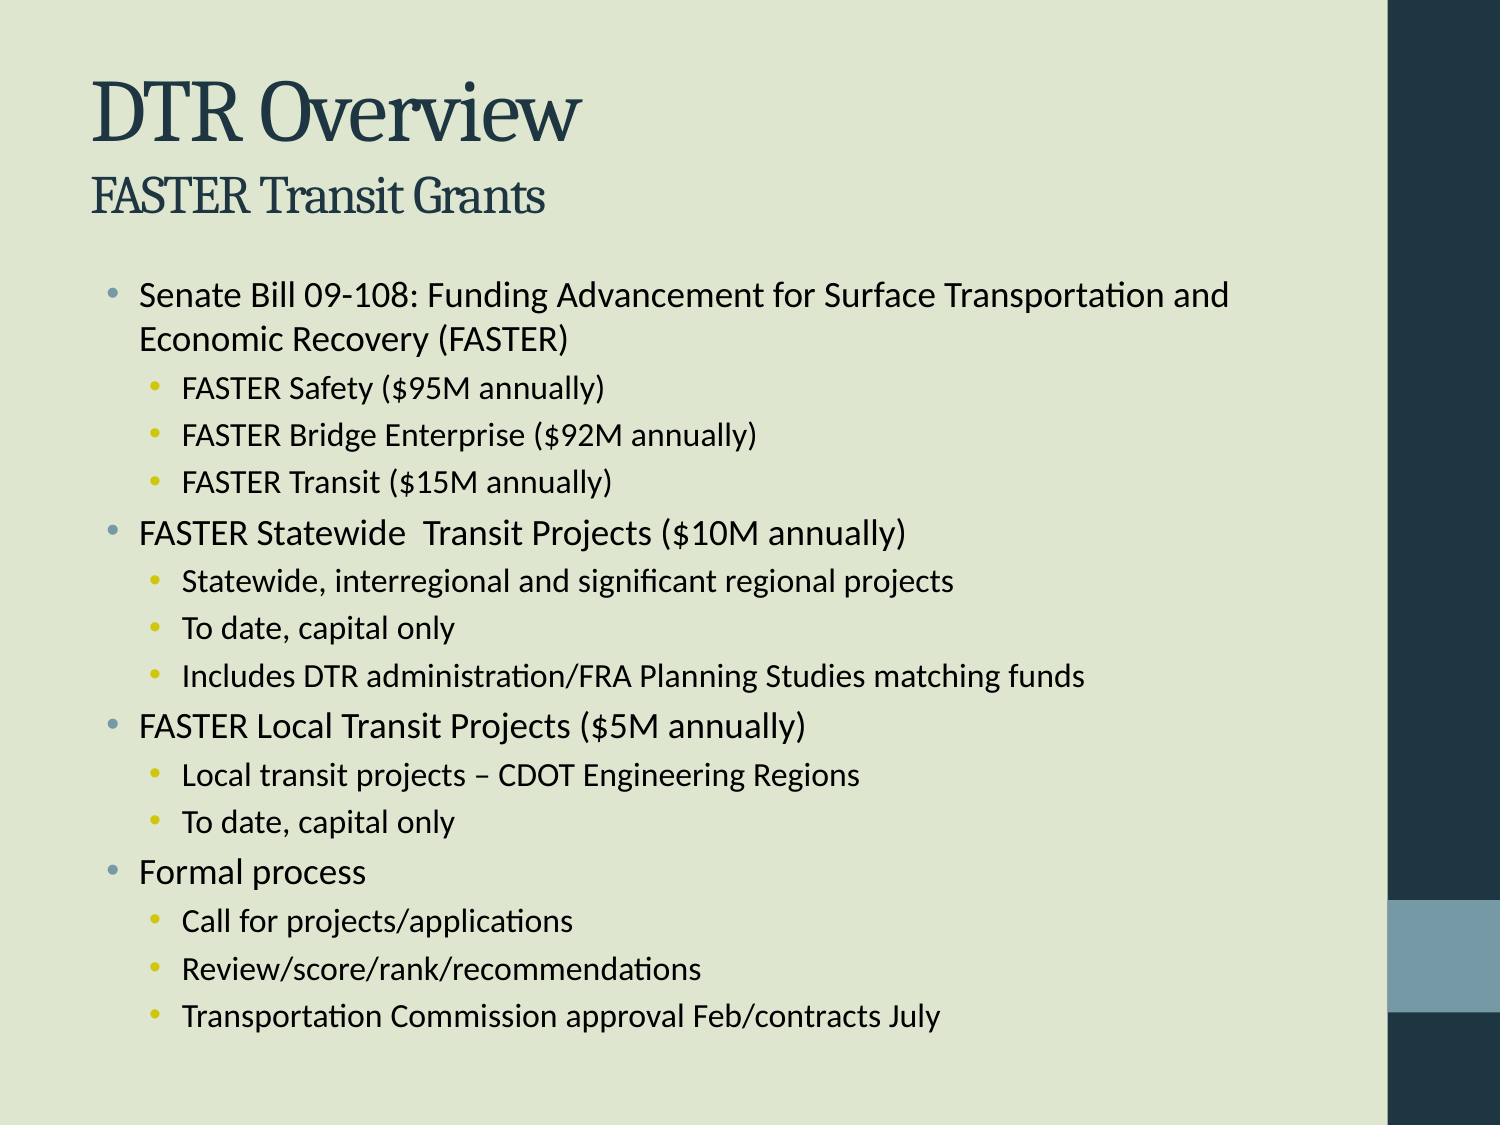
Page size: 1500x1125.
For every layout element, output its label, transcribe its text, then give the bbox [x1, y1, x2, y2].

list Senate Bill 09-108: Funding Advancement for Surface Transportation and Economic Recovery (FASTER) FASTER Safety ($95M annually) FASTER Bridge Enterprise ($92M annually) FASTER Transit ($15M annually) FASTER Statewide Transit Projects ($10M annually) Statewide, interregional and significant regional projects To date, capital only Includes DTR administration/FRA Planning Studies matching funds FASTER Local Transit Projects ($5M annually) Local transit projects – CDOT Engineering Regions To date, capital only Formal process Call for projects/applications Review/score/rank/recommendations Transportation Commission approval Feb/contracts July [75, 262, 1325, 1050]
title DTR Overview FASTER Transit Grants [75, 45, 1325, 233]
